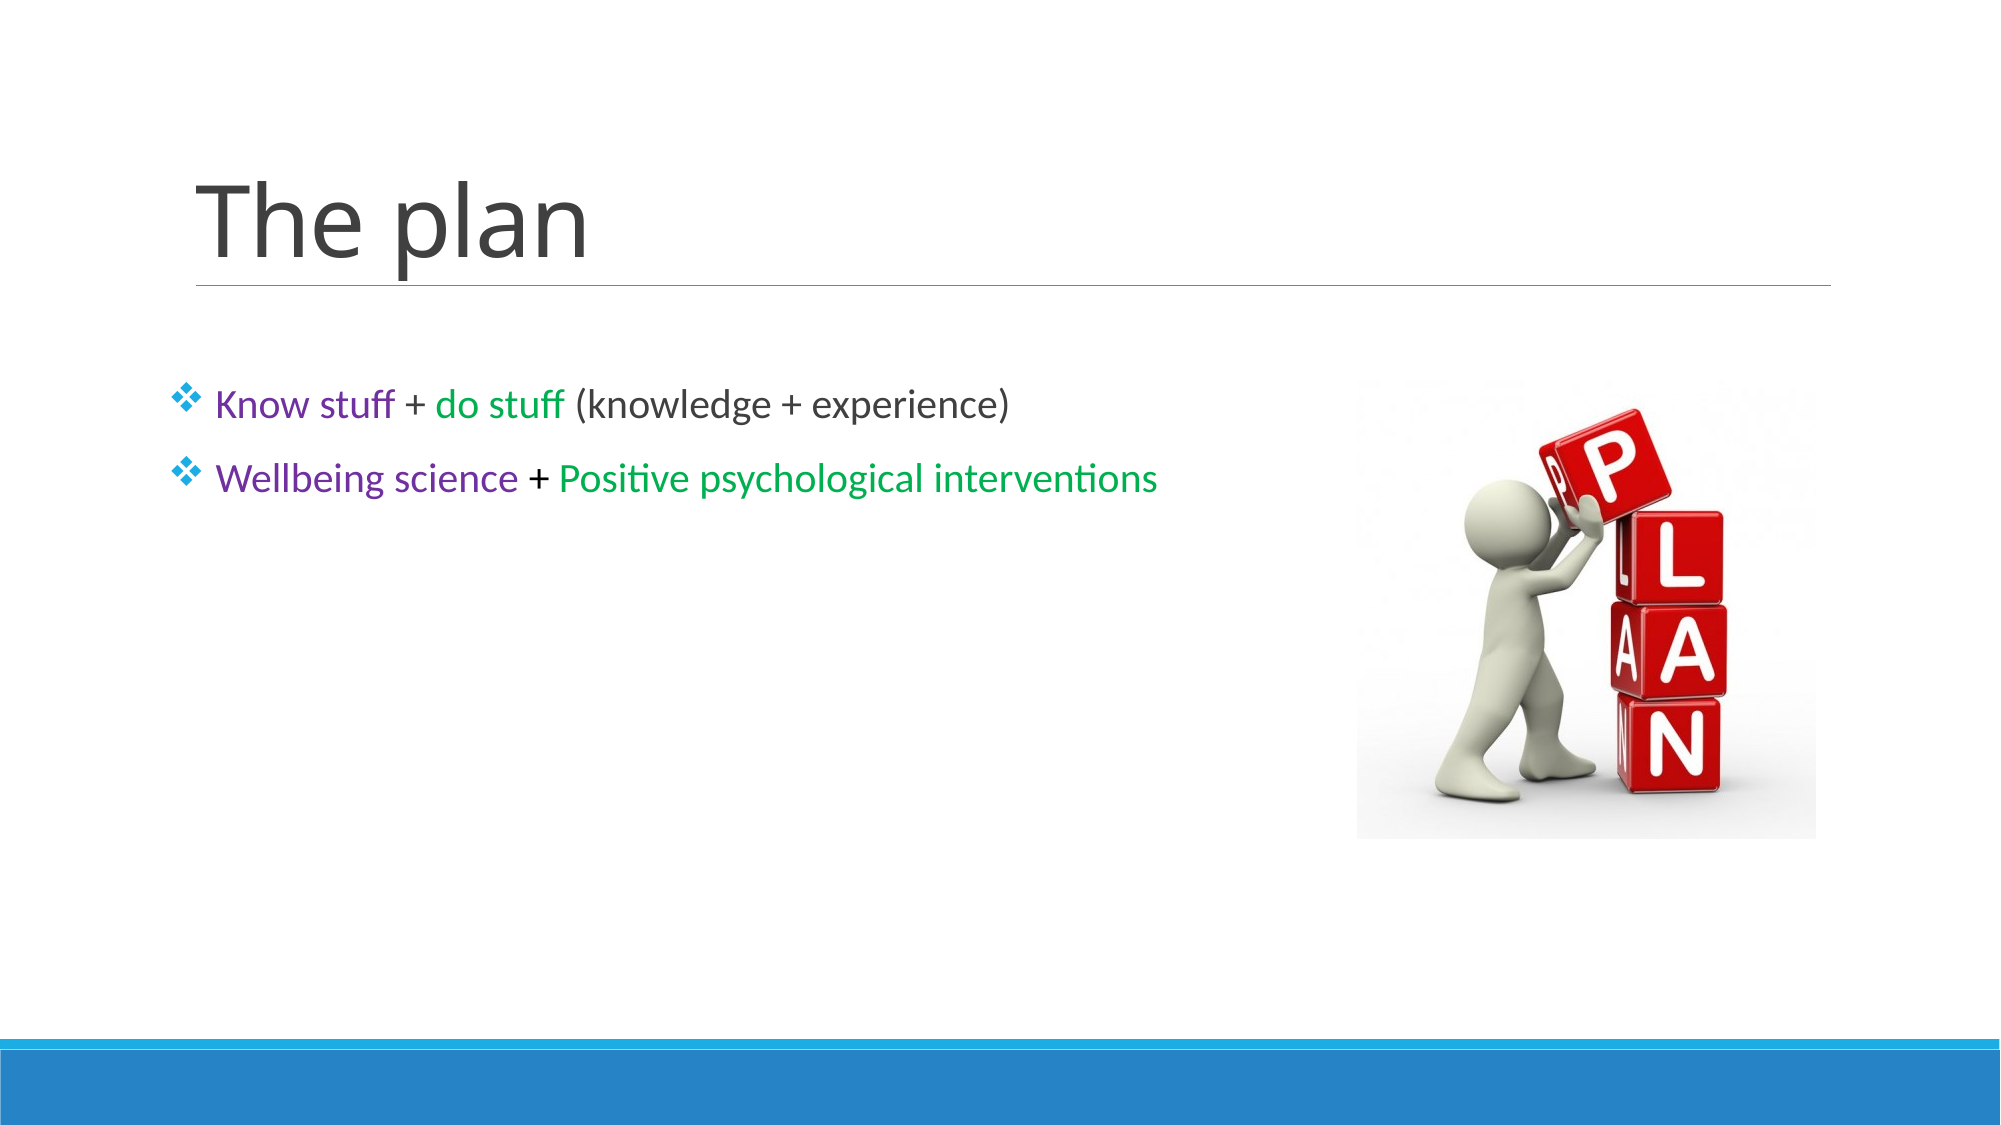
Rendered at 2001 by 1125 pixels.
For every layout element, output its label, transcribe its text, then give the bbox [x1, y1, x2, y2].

title The plan [180, 47, 1830, 285]
list Know stuff + do stuff (knowledge + experience) Wellbeing science + Positive psychological interventions [168, 375, 1303, 715]
picture [1357, 380, 1817, 840]
